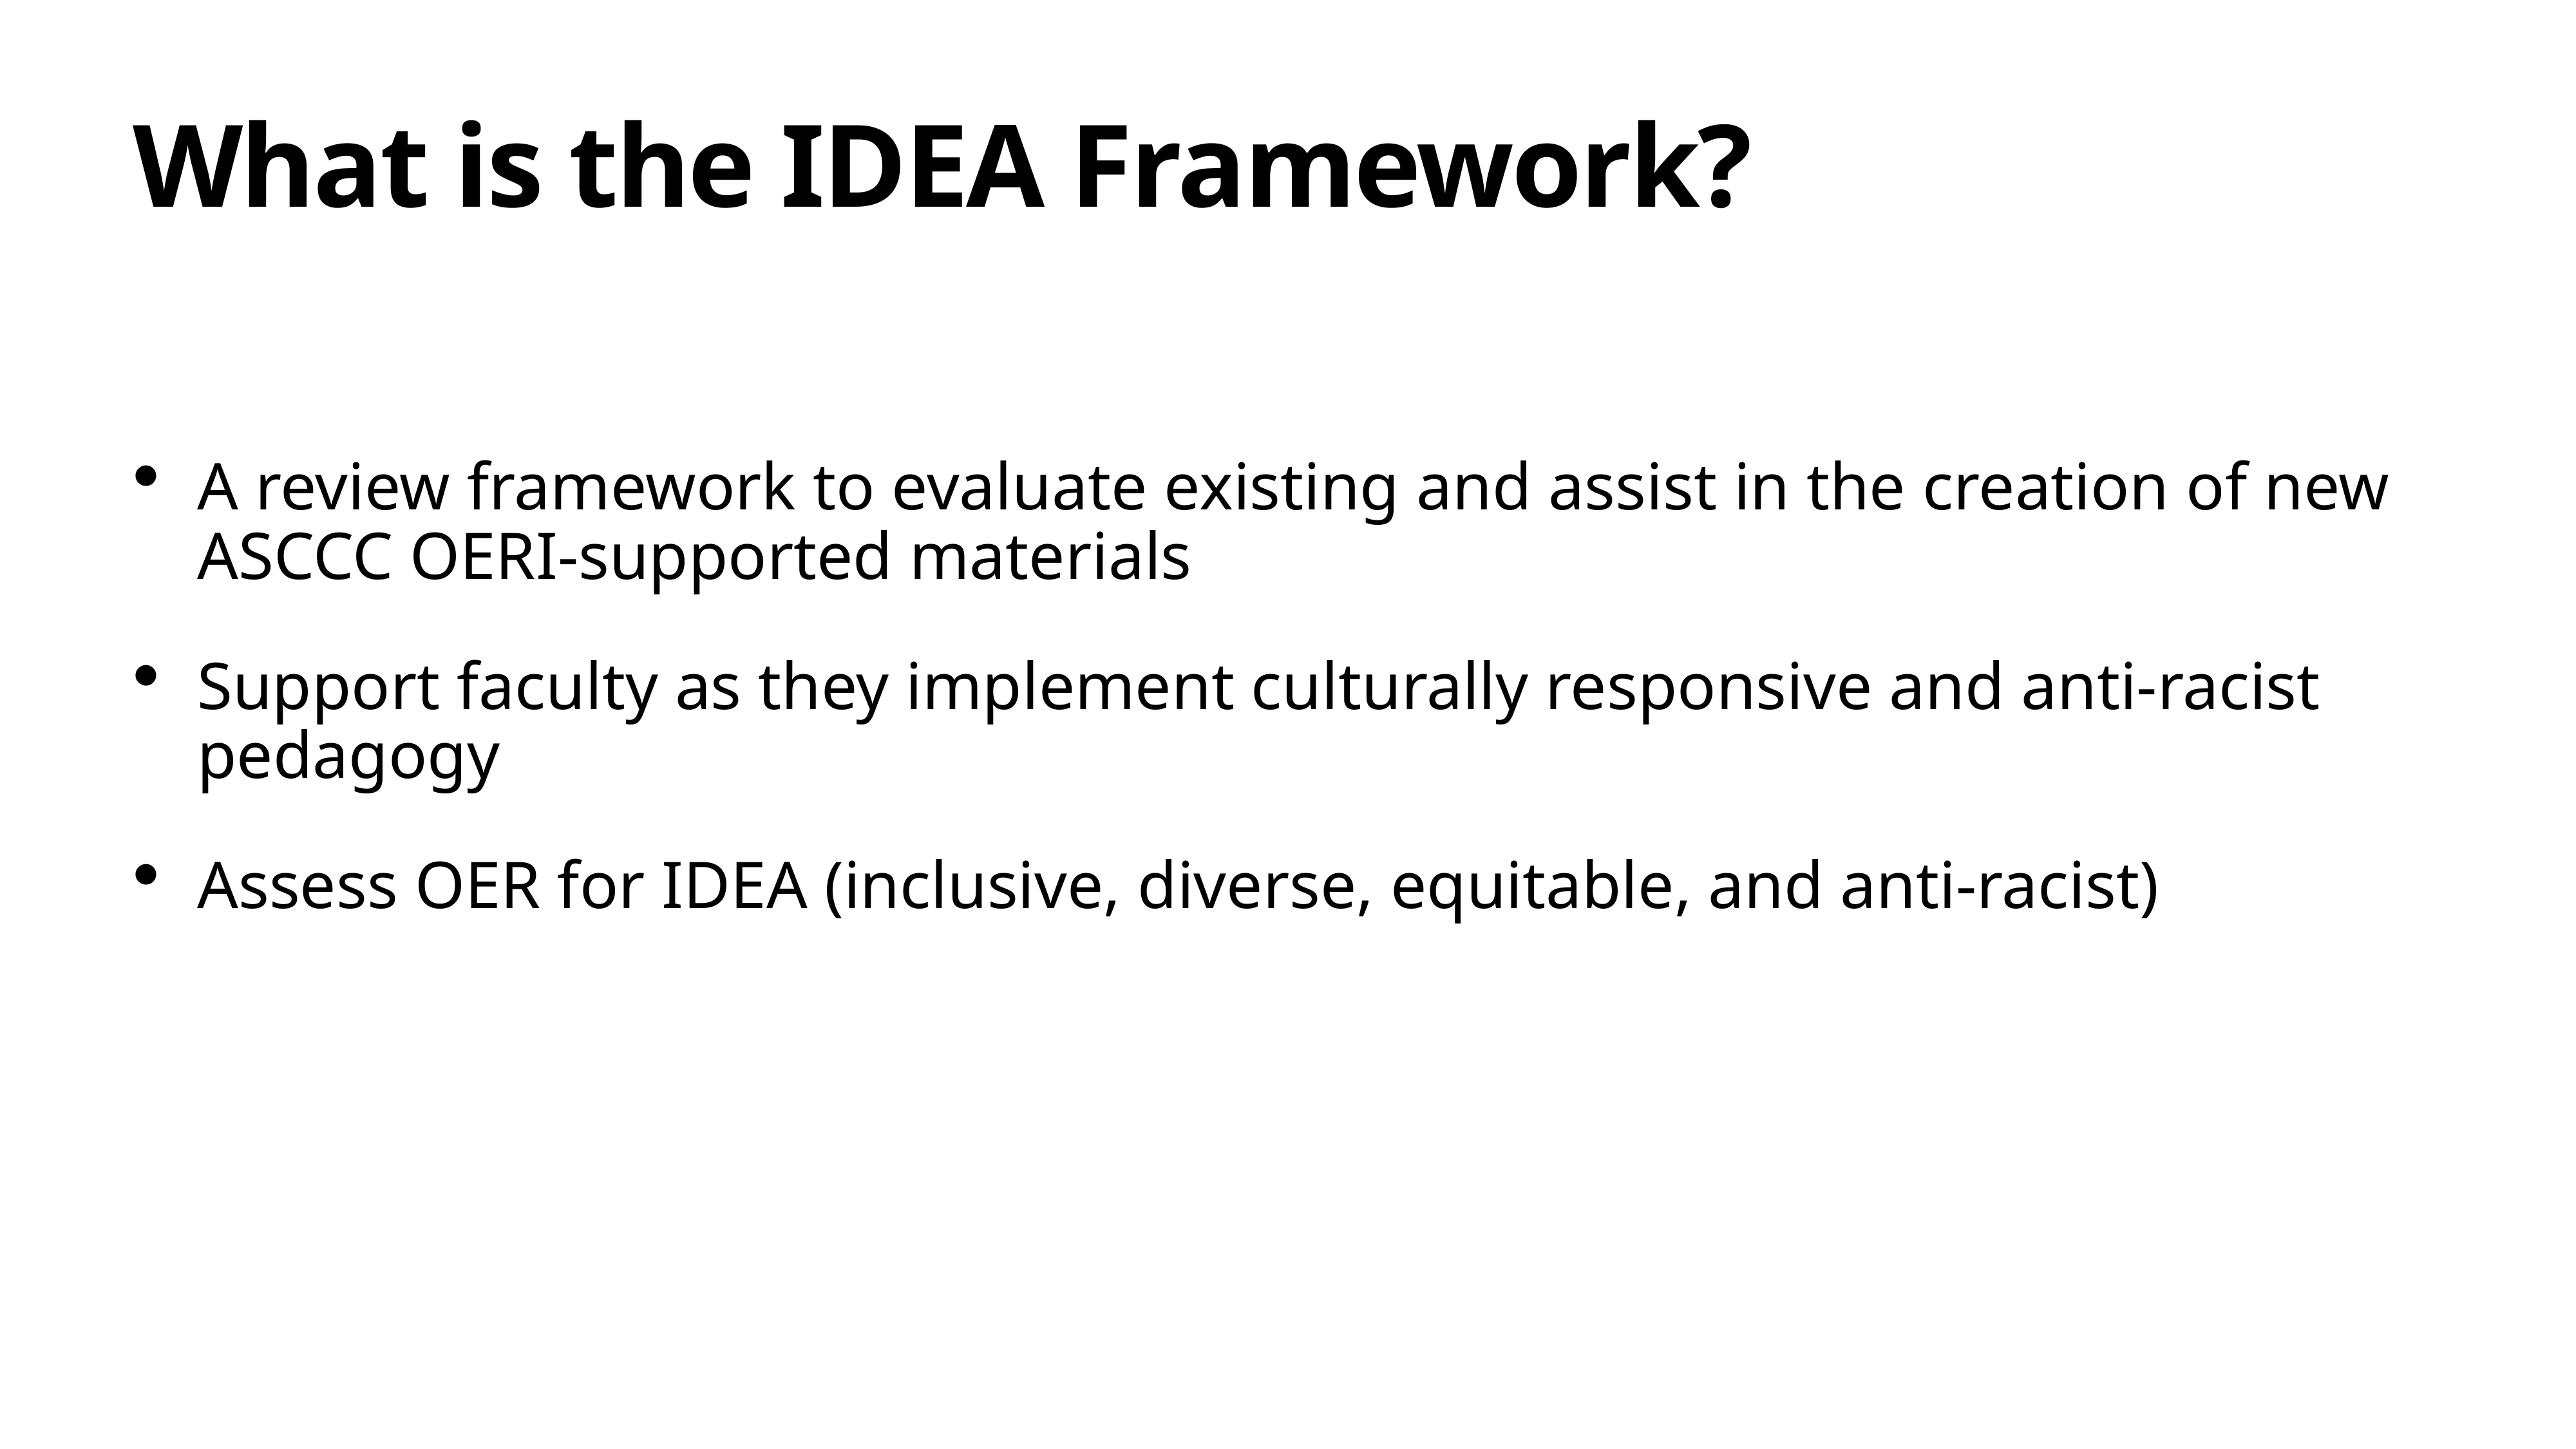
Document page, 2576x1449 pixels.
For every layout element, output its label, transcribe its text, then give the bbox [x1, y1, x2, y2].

title What is the IDEA Framework? [127, 113, 2449, 266]
list A review framework to evaluate existing and assist in the creation of new ASCCC OERI-supported materials Support faculty as they implement culturally responsive and anti-racist pedagogy Assess OER for IDEA (inclusive, diverse, equitable, and anti-racist) [127, 448, 2449, 1321]
